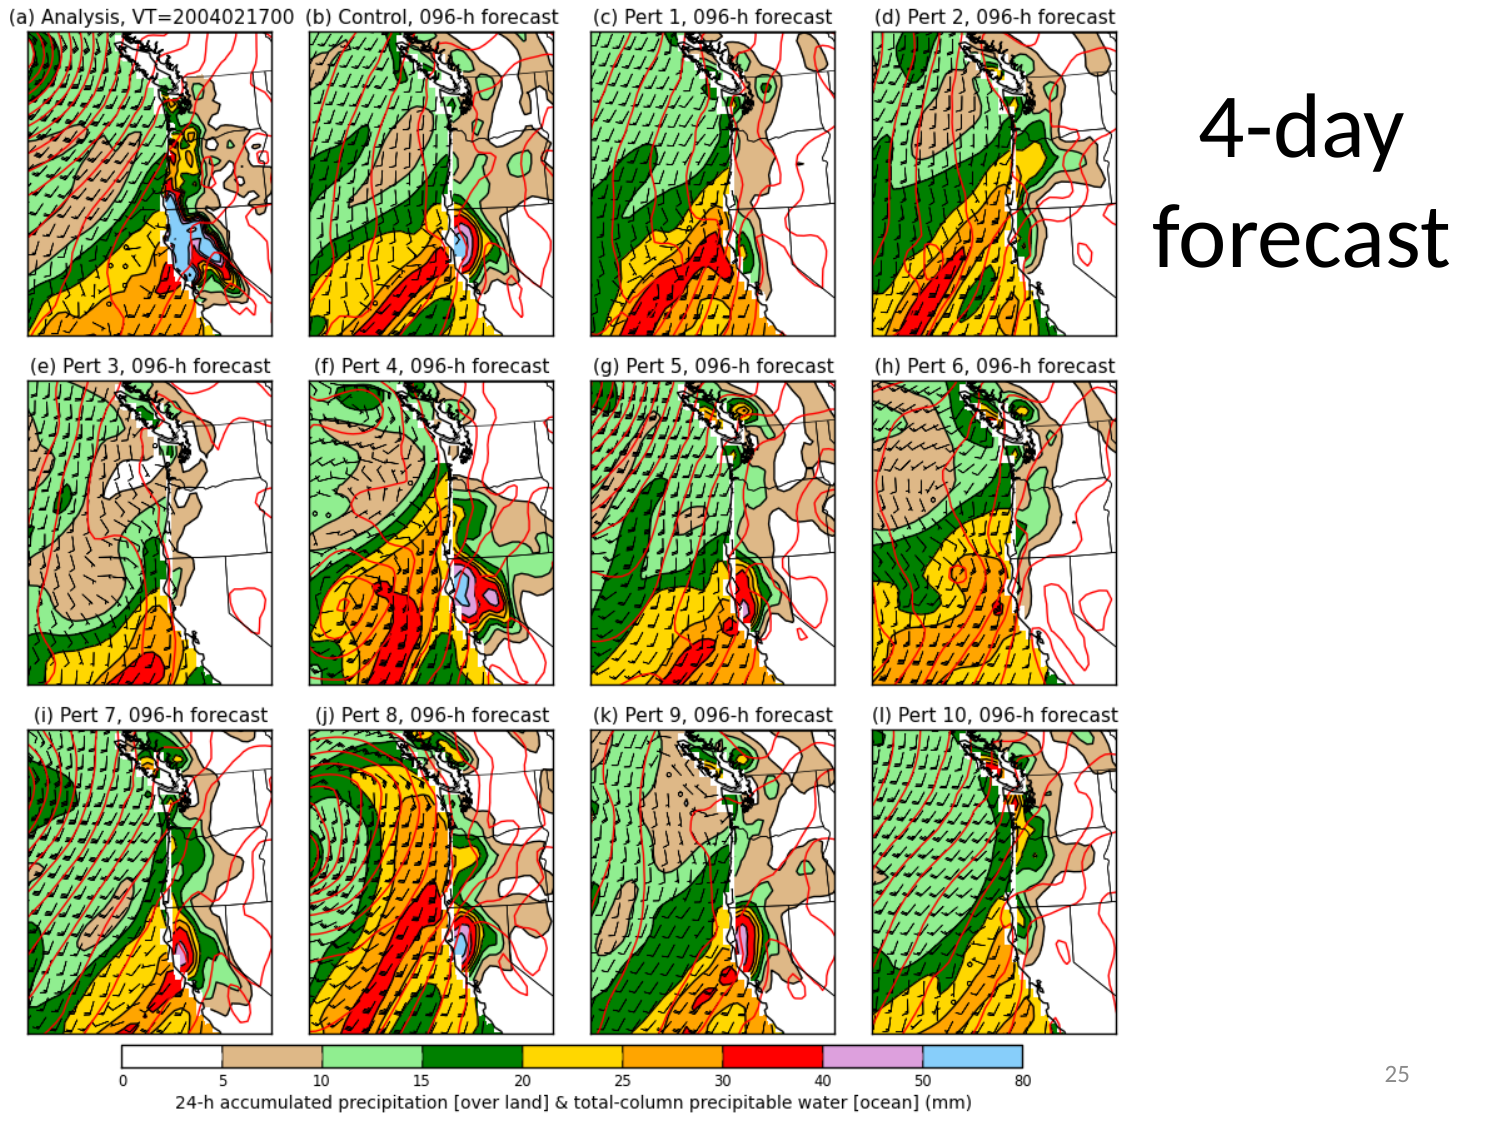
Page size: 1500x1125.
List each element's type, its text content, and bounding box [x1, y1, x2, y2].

slide_number 25 [1141, 1042, 1425, 1103]
picture [10, 0, 1136, 1125]
title 4-day forecast [1141, 45, 1500, 307]
